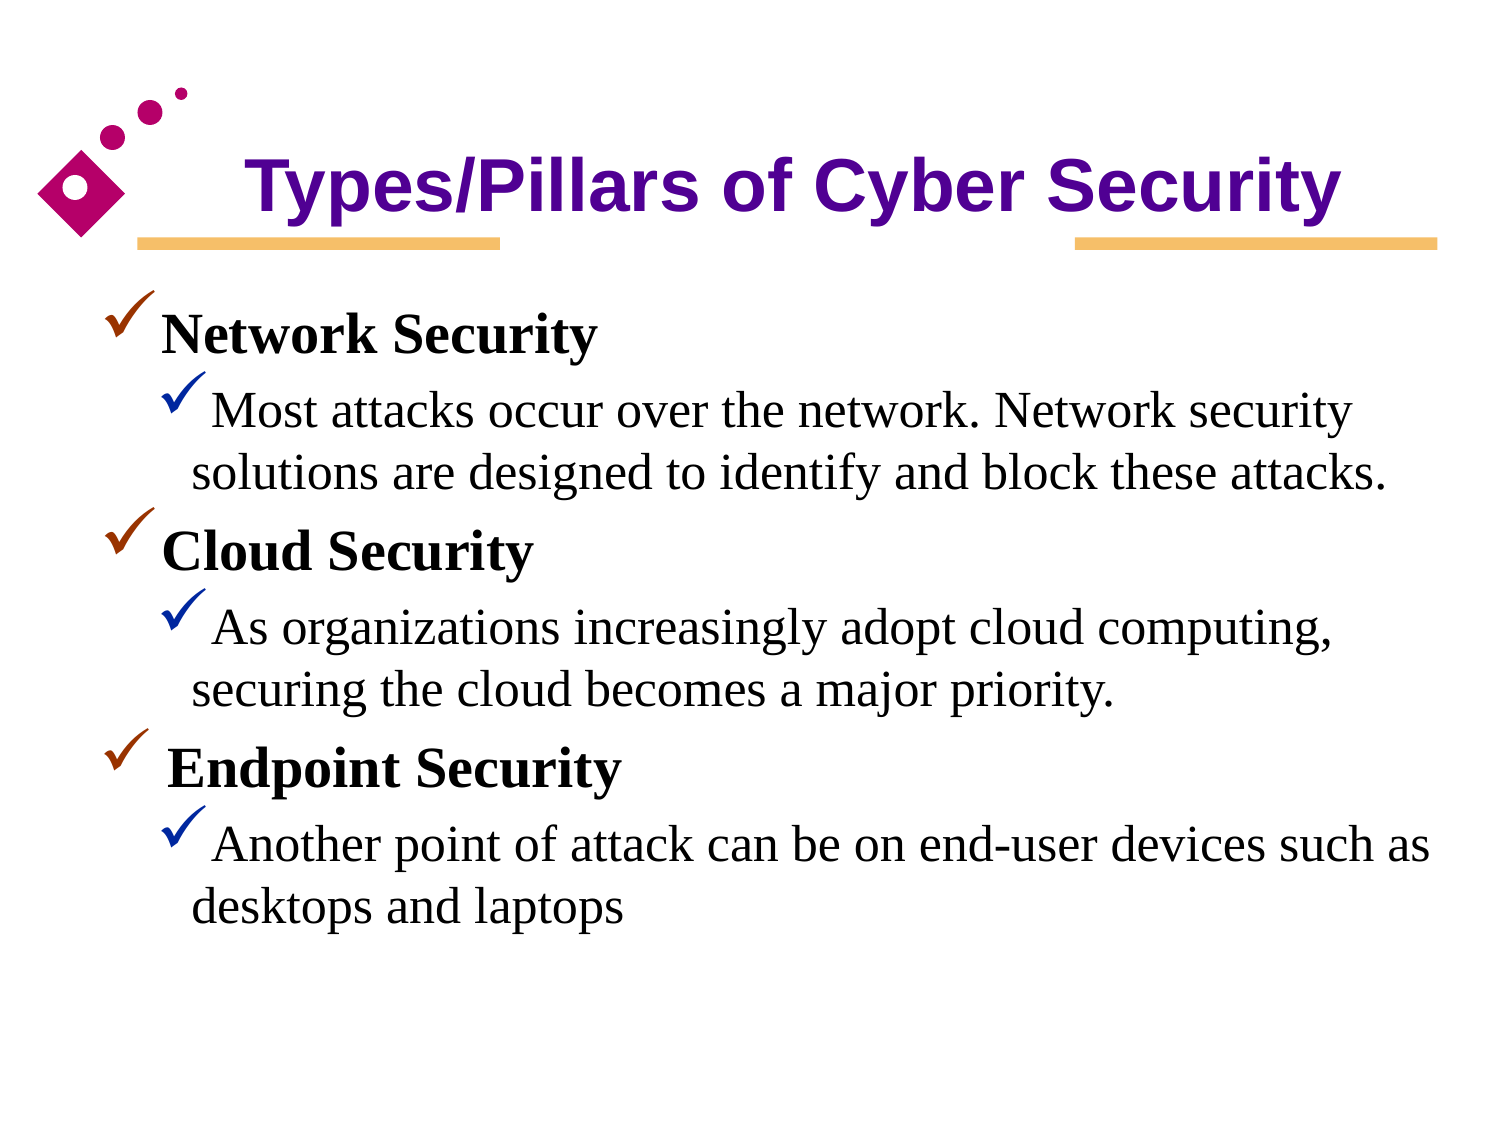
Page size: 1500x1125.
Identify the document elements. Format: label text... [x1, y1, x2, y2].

list Network Security Most attacks occur over the network. Network security solutions are designed to identify and block these attacks. Cloud Security As organizations increasingly adopt cloud computing, securing the cloud becomes a major priority. Endpoint Security Another point of attack can be on end-user devices such as desktops and laptops [84, 287, 1463, 1067]
title Types/Pillars of Cyber Security [124, 99, 1463, 263]
